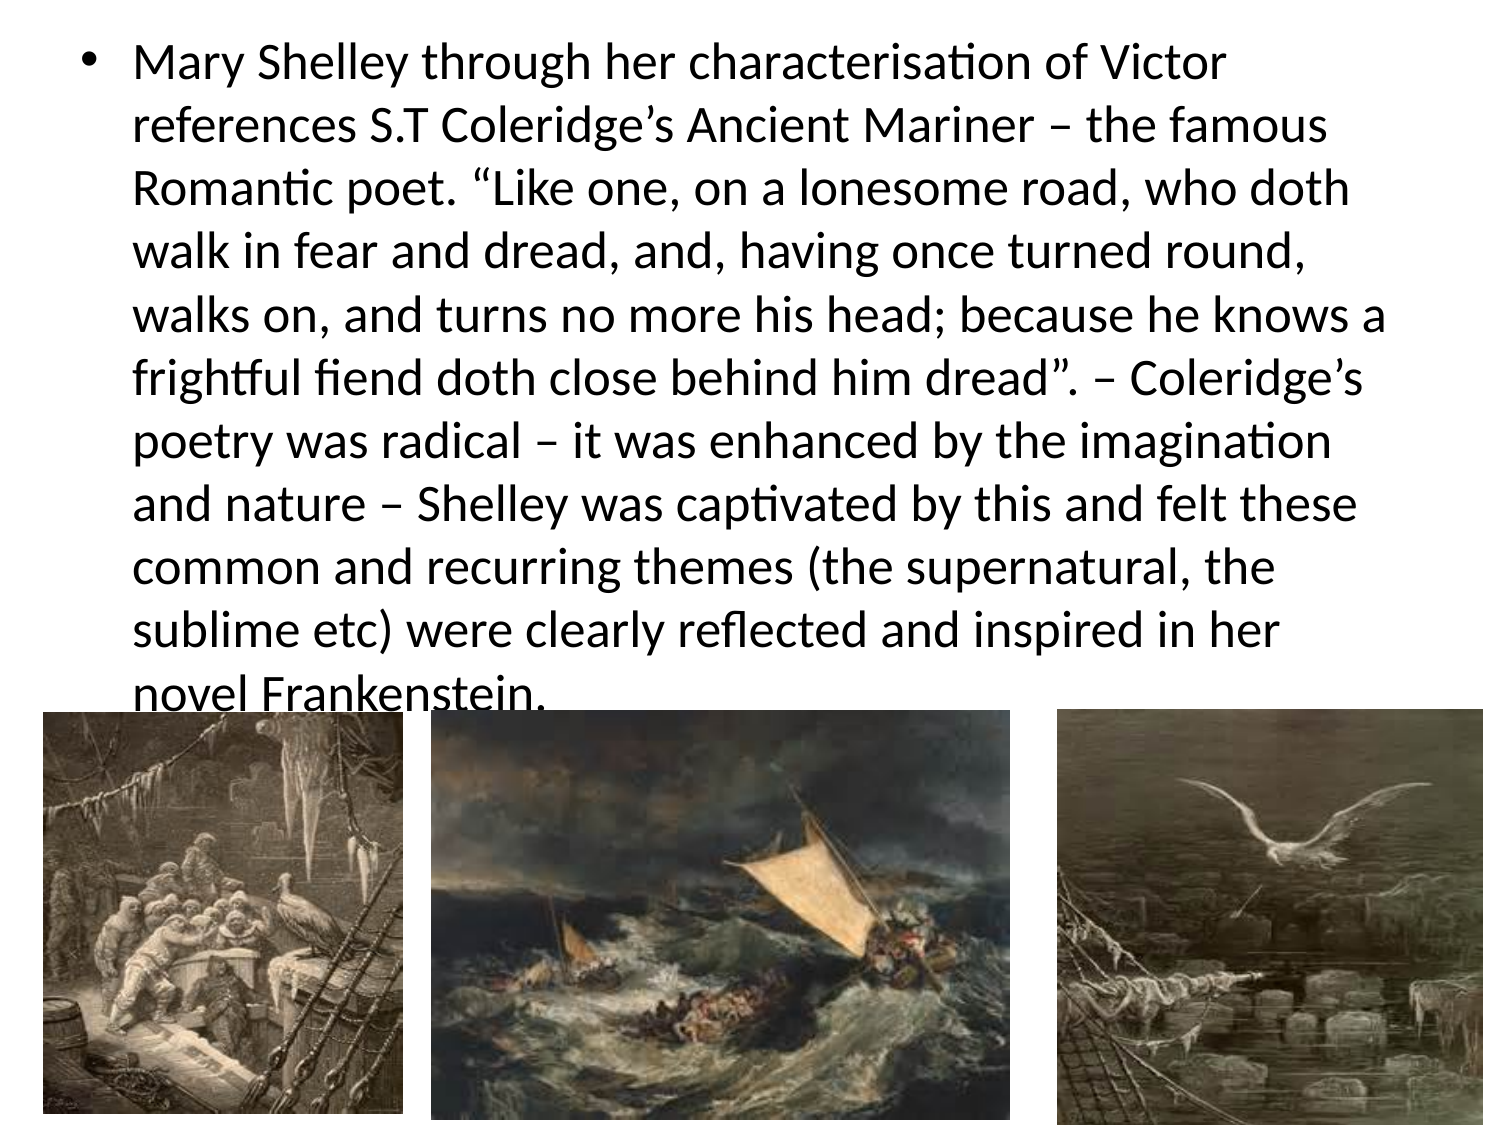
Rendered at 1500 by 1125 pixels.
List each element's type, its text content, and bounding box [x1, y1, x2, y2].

list Mary Shelley through her characterisation of Victor references S.T Coleridge’s Ancient Mariner – the famous Romantic poet. “Like one, on a lonesome road, who doth walk in fear and dread, and, having once turned round, walks on, and turns no more his head; because he knows a frightful fiend doth close behind him dread”. – Coleridge’s poetry was radical – it was enhanced by the imagination and nature – Shelley was captivated by this and felt these common and recurring themes (the supernatural, the sublime etc) were clearly reflected and inspired in her novel Frankenstein. [64, 19, 1415, 740]
picture [430, 709, 1011, 1120]
picture [1056, 709, 1483, 1125]
picture [42, 711, 403, 1115]
